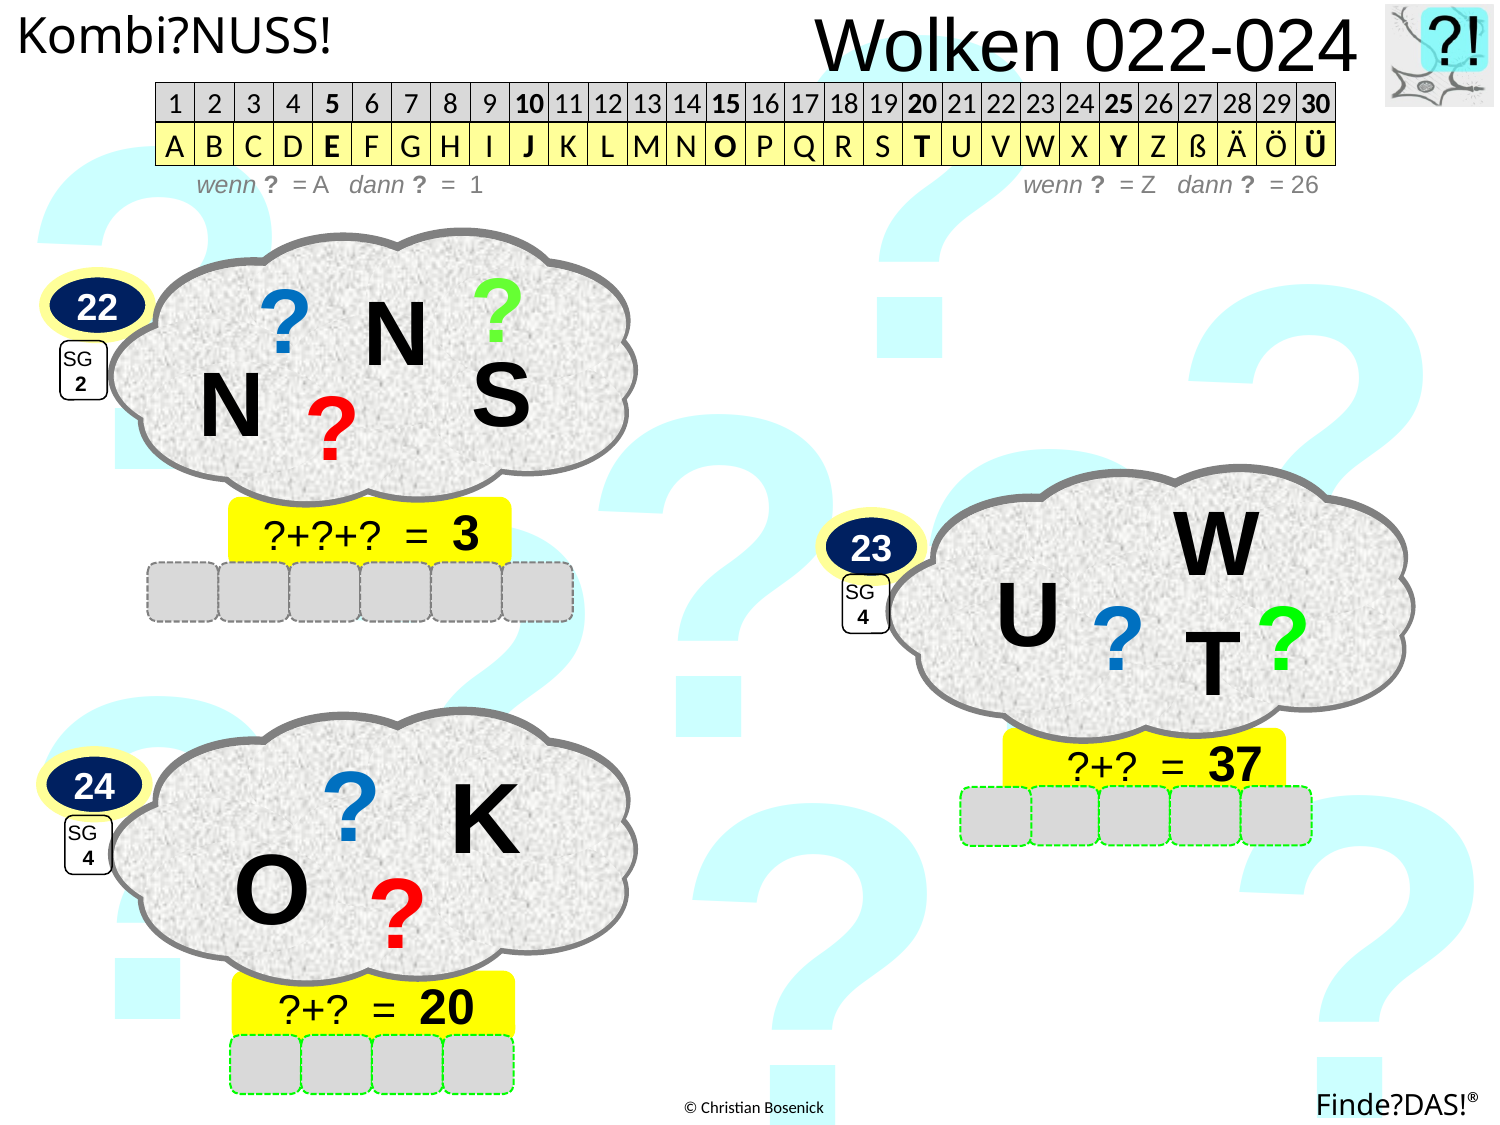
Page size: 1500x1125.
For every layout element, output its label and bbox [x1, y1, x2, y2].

text_box [0, 0, 1500, 1125]
text_box [820, 467, 1412, 847]
text_box [44, 231, 635, 622]
text_box [40, 710, 635, 1095]
picture [1385, 4, 1494, 107]
